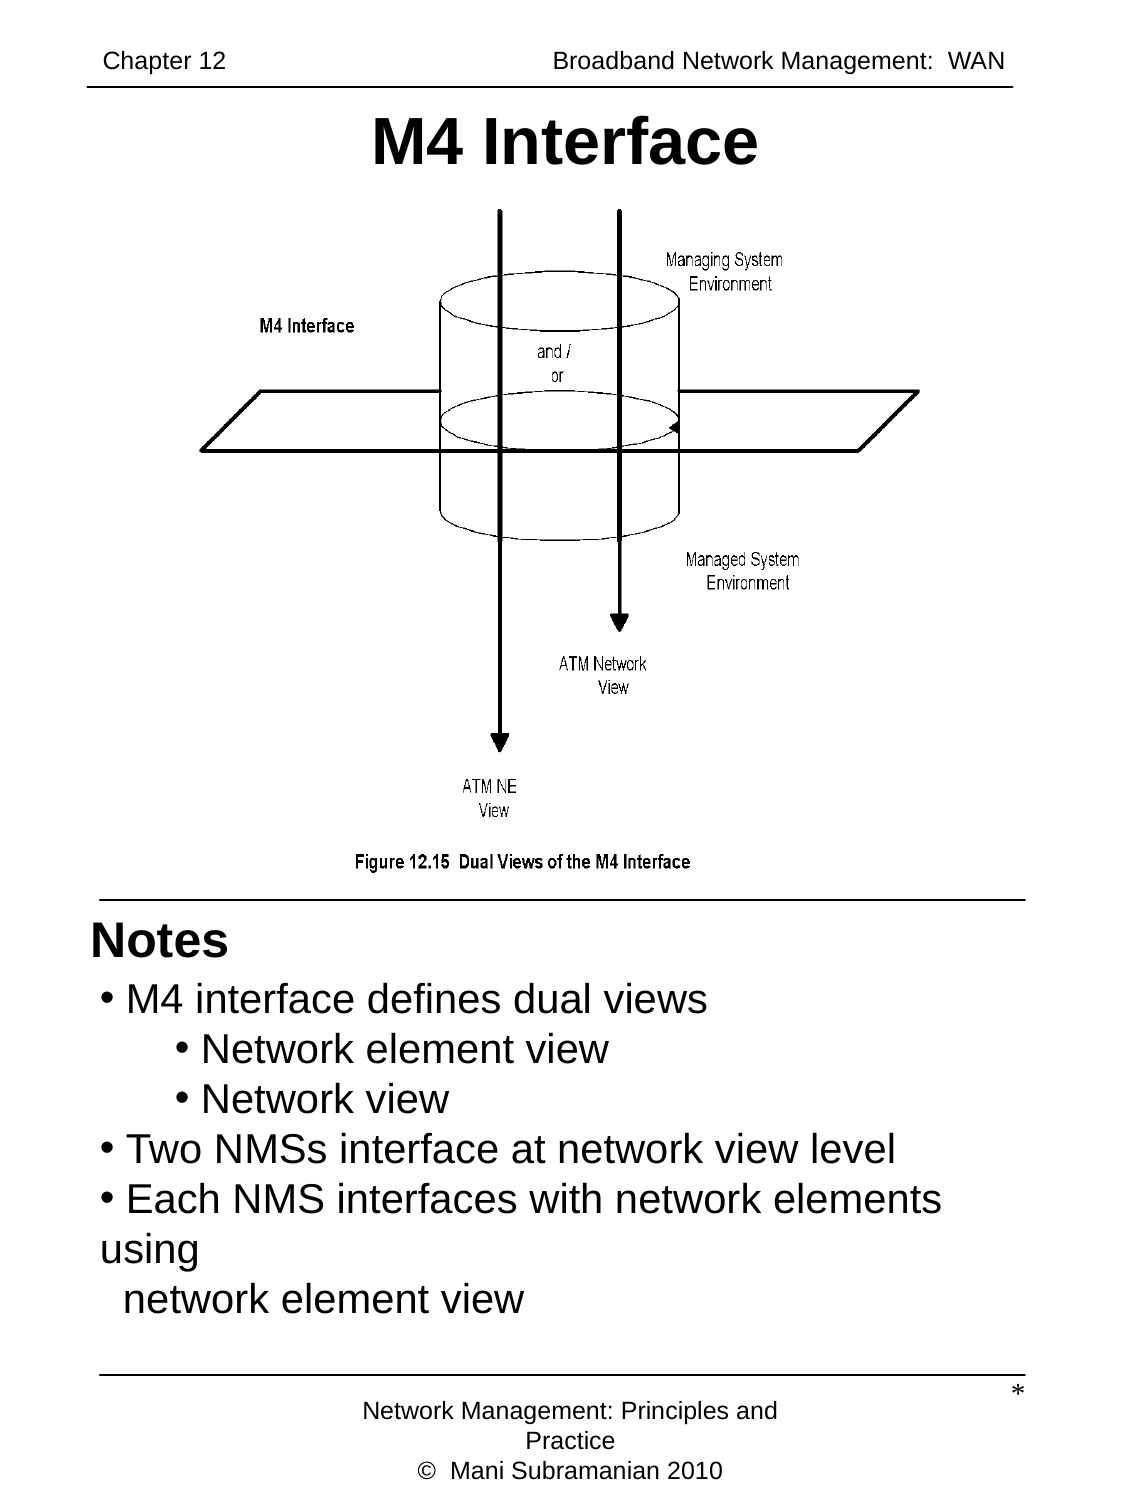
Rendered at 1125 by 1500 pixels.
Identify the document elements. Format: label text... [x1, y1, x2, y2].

text_box Notes [0, 899, 250, 975]
text_box * [806, 1366, 1041, 1467]
title M4 Interface [87, 87, 1044, 188]
text_box Network Management: Principles and Practice © Mani Subramanian 2010 [299, 1387, 806, 1463]
text_box Chapter 12 Broadband Network Management: WAN [87, 37, 1028, 83]
text_box M4 interface defines dual views Network element view Network view Two NMSs interface at network view level Each NMS interfaces with network elements using network element view [84, 964, 1067, 1280]
picture [187, 199, 928, 883]
